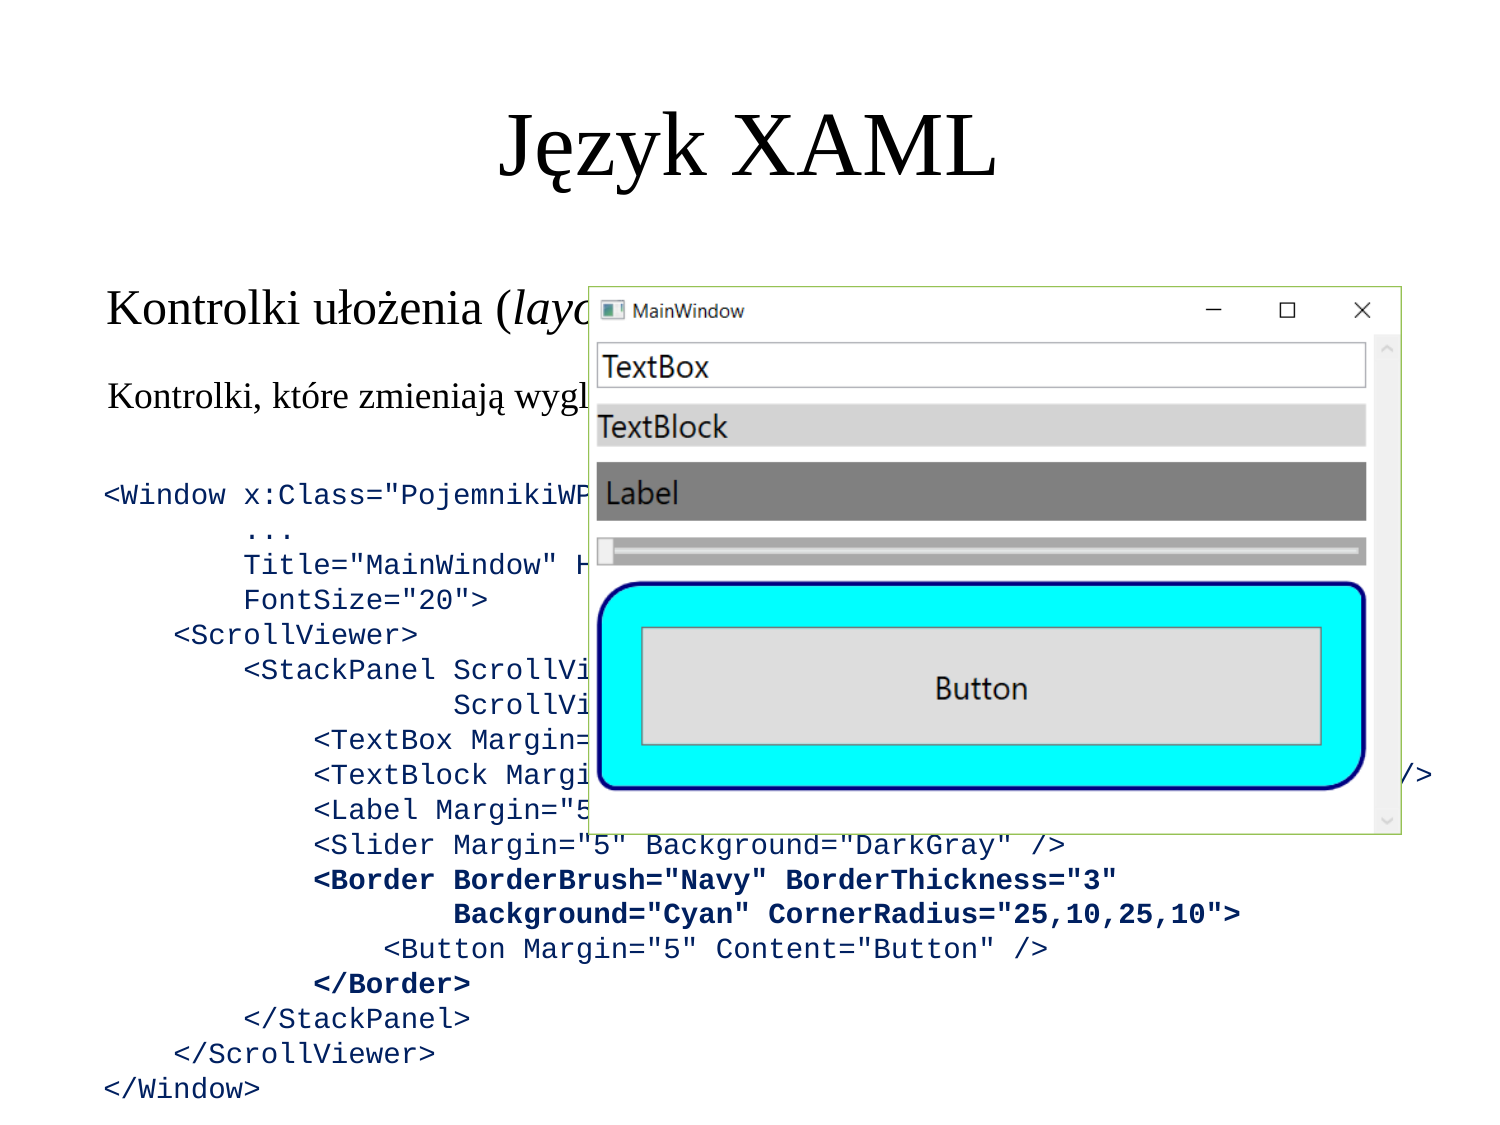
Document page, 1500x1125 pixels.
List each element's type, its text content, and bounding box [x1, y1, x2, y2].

text_box Kontrolki, które zmieniają wygląd kontrolek zagnieżdżonych lub ich grup [92, 363, 583, 424]
title Język XAML [75, 45, 1425, 233]
text_box Kontrolki ułożenia (layout controls) [91, 267, 844, 342]
picture [588, 286, 1402, 835]
text_box <Window x:Class="PojemnikiWPF.MainWindow" ... Title="MainWindow" Height="350" Width="525" FontSize="20"> <ScrollViewer> <StackPanel ScrollViewer.VerticalScrollBarVisibility="Auto" ScrollViewer.HorizontalScrollBarVisibility="Auto"> <TextBox Margin="5" Text="TextBox" /> <TextBlock Margin="5" Text="TextBlock" Background="LightGray" /> <Label Margin="5" Content="Label" Background="Gray" /> <Slider Margin="5" Background="DarkGray" /> <Border BorderBrush="Navy" BorderThickness="3" Background="Cyan" CornerRadius="25,10,25,10"> <Button Margin="5" Content="Button" /> </Border> </StackPanel> </ScrollViewer> </Window> [88, 467, 1459, 1112]
